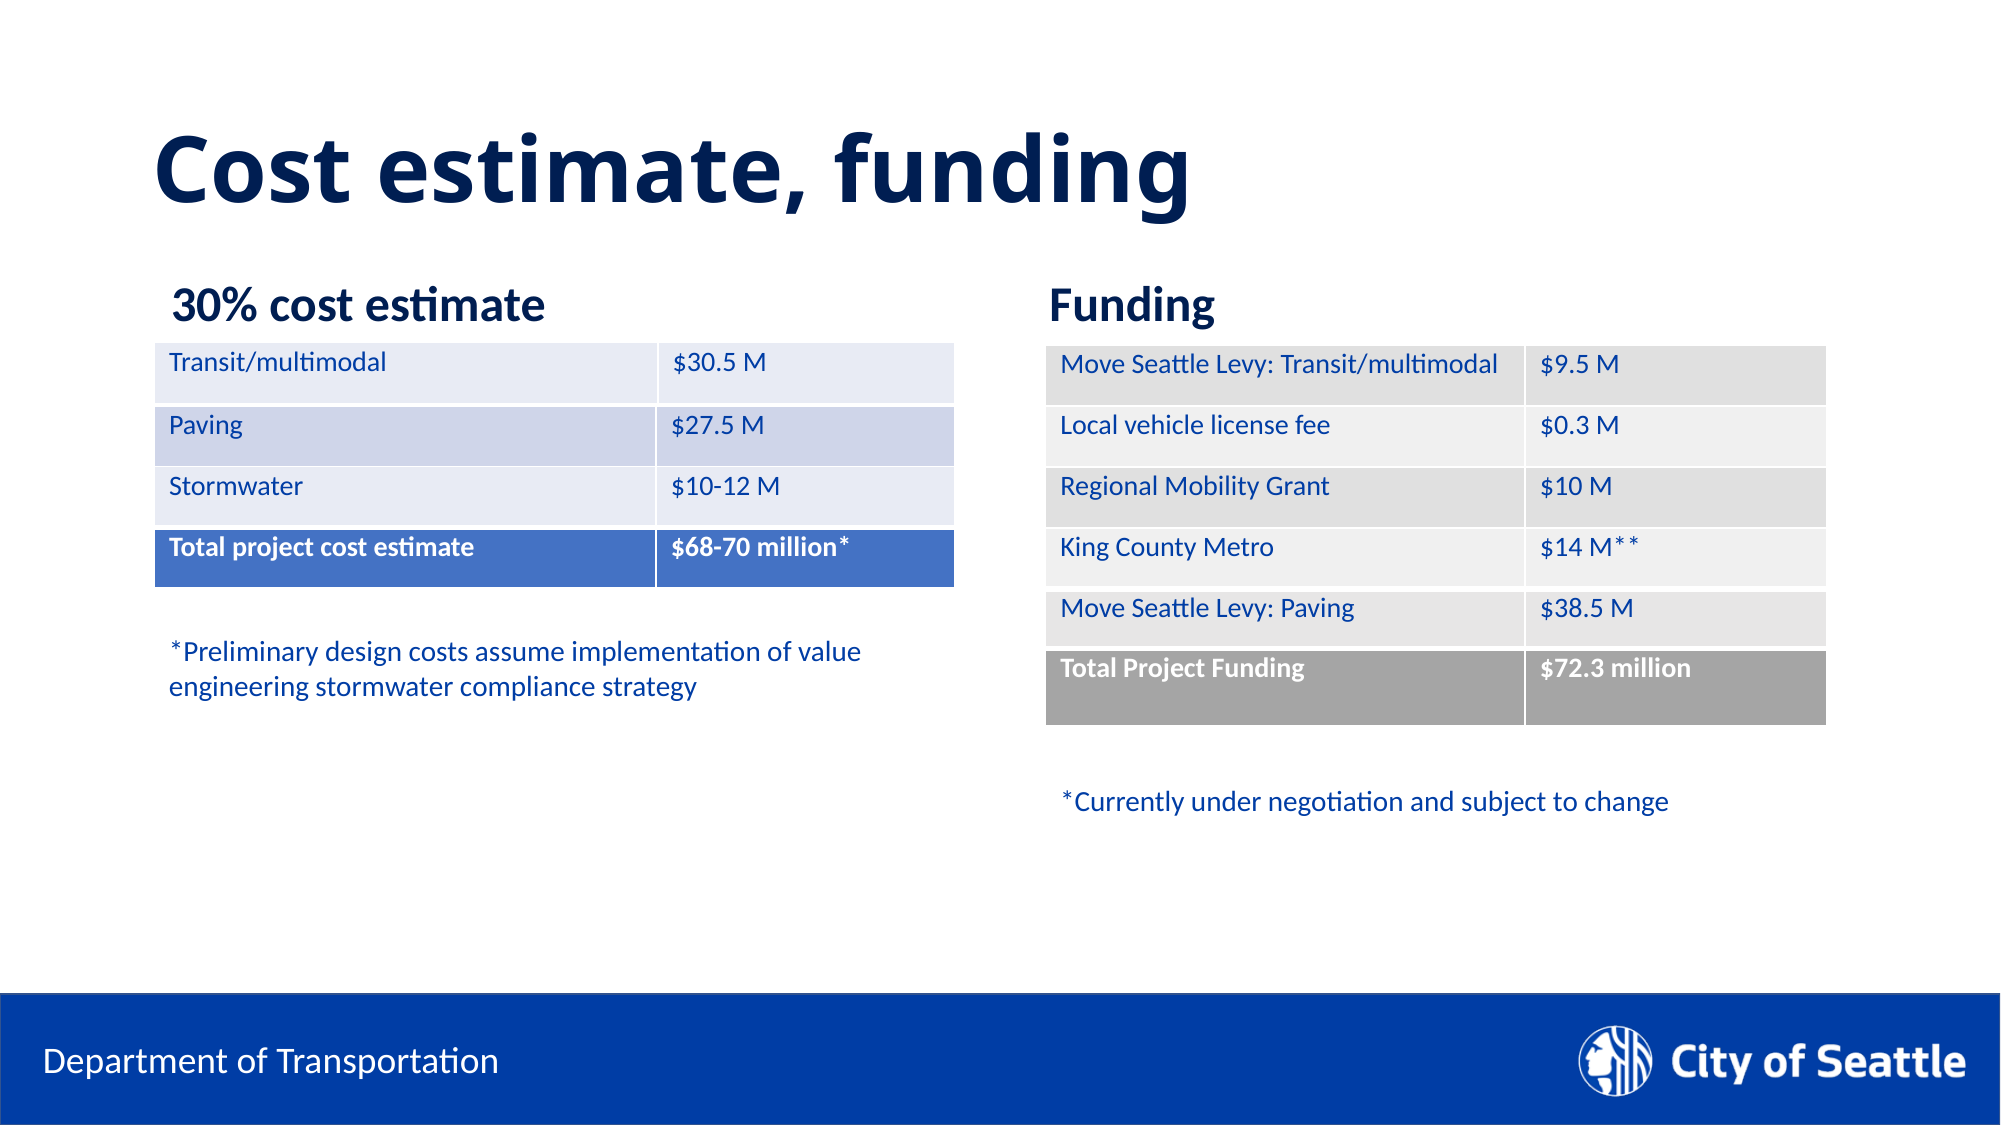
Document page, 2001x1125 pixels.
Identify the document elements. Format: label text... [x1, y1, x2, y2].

table_header Paving [155, 407, 655, 466]
table_header $30.5 M [659, 343, 954, 403]
table_header $27.5 M [657, 407, 954, 466]
table_cell $10-12 M [657, 467, 954, 525]
table_cell $68-70 million* [657, 530, 954, 587]
text_box *Currently under negotiation and subject to change [1045, 774, 1846, 825]
table_cell $38.5 M [1526, 592, 1826, 646]
table_header Total Project Funding [1046, 651, 1524, 725]
table_cell Local vehicle license fee [1046, 407, 1524, 466]
table_cell Move Seattle Levy: Paving [1046, 592, 1524, 646]
text_box *Preliminary design costs assume implementation of value engineering stormwater compliance strategy [154, 624, 955, 710]
table_cell $0.3 M [1526, 407, 1826, 466]
text_box 30% cost estimate [156, 264, 561, 340]
table_cell $14 M** [1526, 529, 1826, 586]
table_cell Regional Mobility Grant [1046, 468, 1524, 527]
table_header $9.5 M [1526, 346, 1826, 405]
table_cell King County Metro [1046, 529, 1524, 586]
table_header $72.3 million [1526, 651, 1826, 725]
table_cell $10 M [1526, 468, 1826, 527]
picture [1544, 993, 2000, 1125]
table_cell Stormwater [155, 467, 655, 525]
table_header Transit/multimodal [155, 343, 657, 403]
text_box Funding [1034, 264, 1231, 340]
table_cell Total project cost estimate [155, 530, 655, 587]
table_header Move Seattle Levy: Transit/multimodal [1046, 346, 1524, 405]
title Cost estimate, funding [137, 59, 1863, 278]
